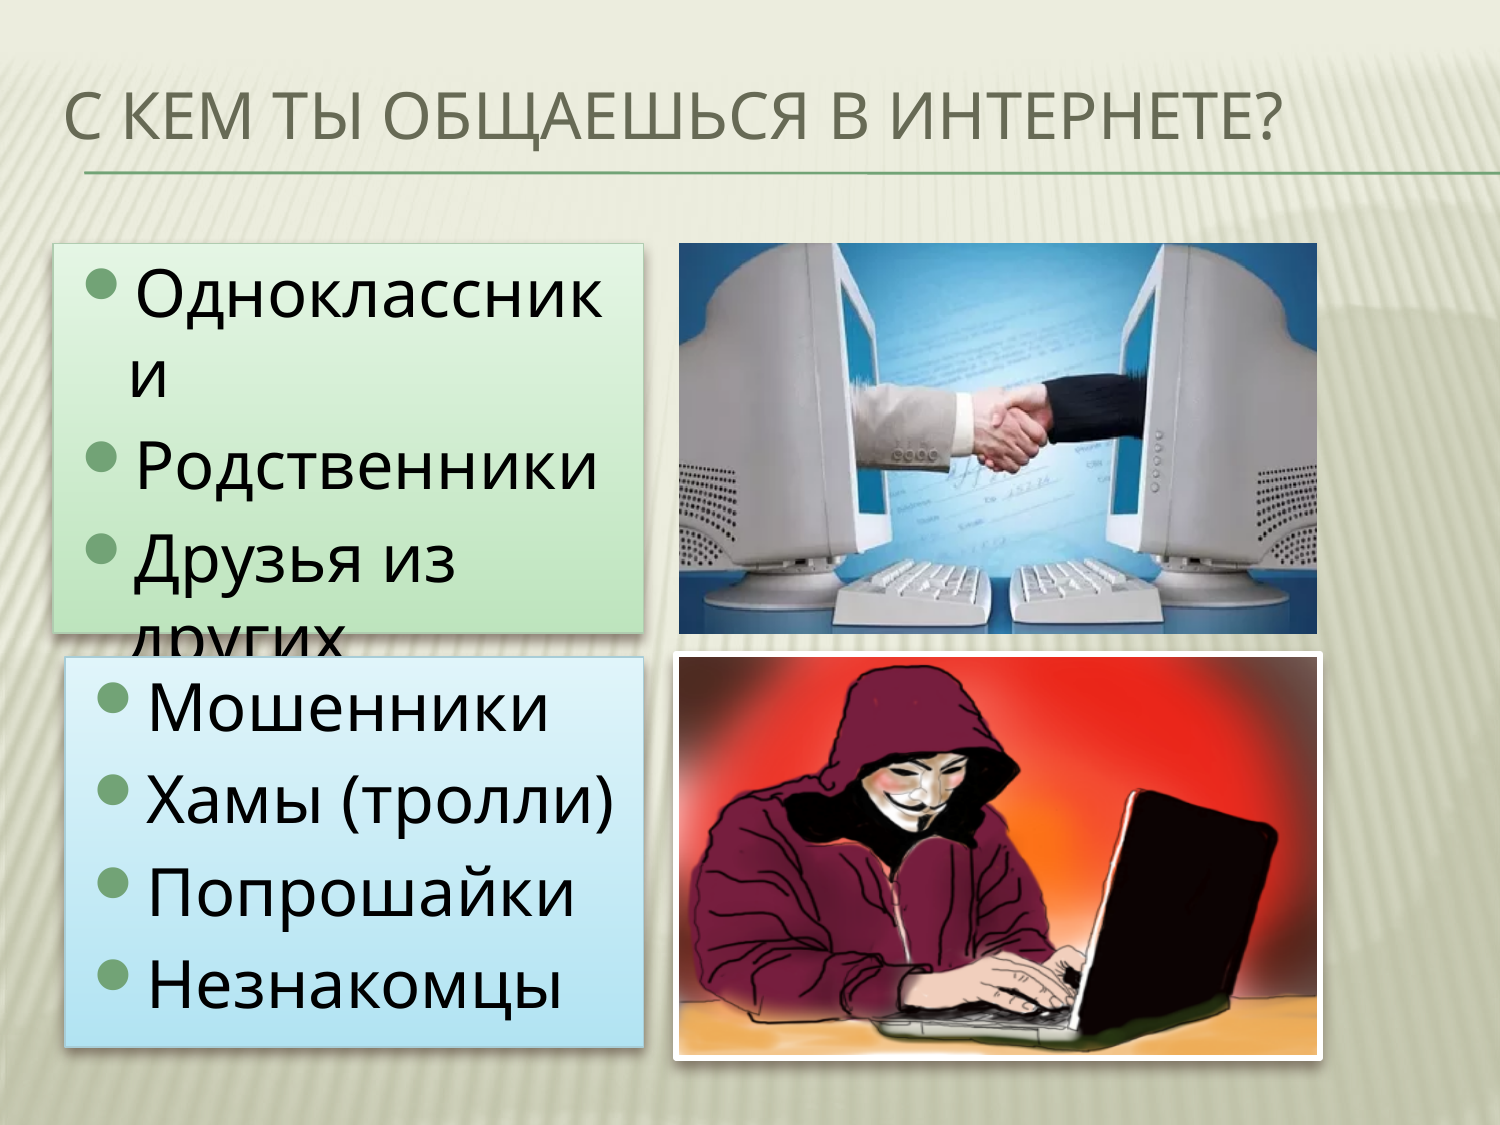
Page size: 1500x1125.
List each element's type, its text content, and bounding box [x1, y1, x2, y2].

text_box Мошенники Хамы (тролли) Попрошайки Незнакомцы [64, 656, 644, 1048]
text_box Одноклассники Родственники Друзья из других городов [52, 243, 644, 634]
title С кем ты общаешься в интернете? [41, 30, 1306, 197]
picture [678, 243, 1318, 634]
picture [678, 656, 1318, 1055]
